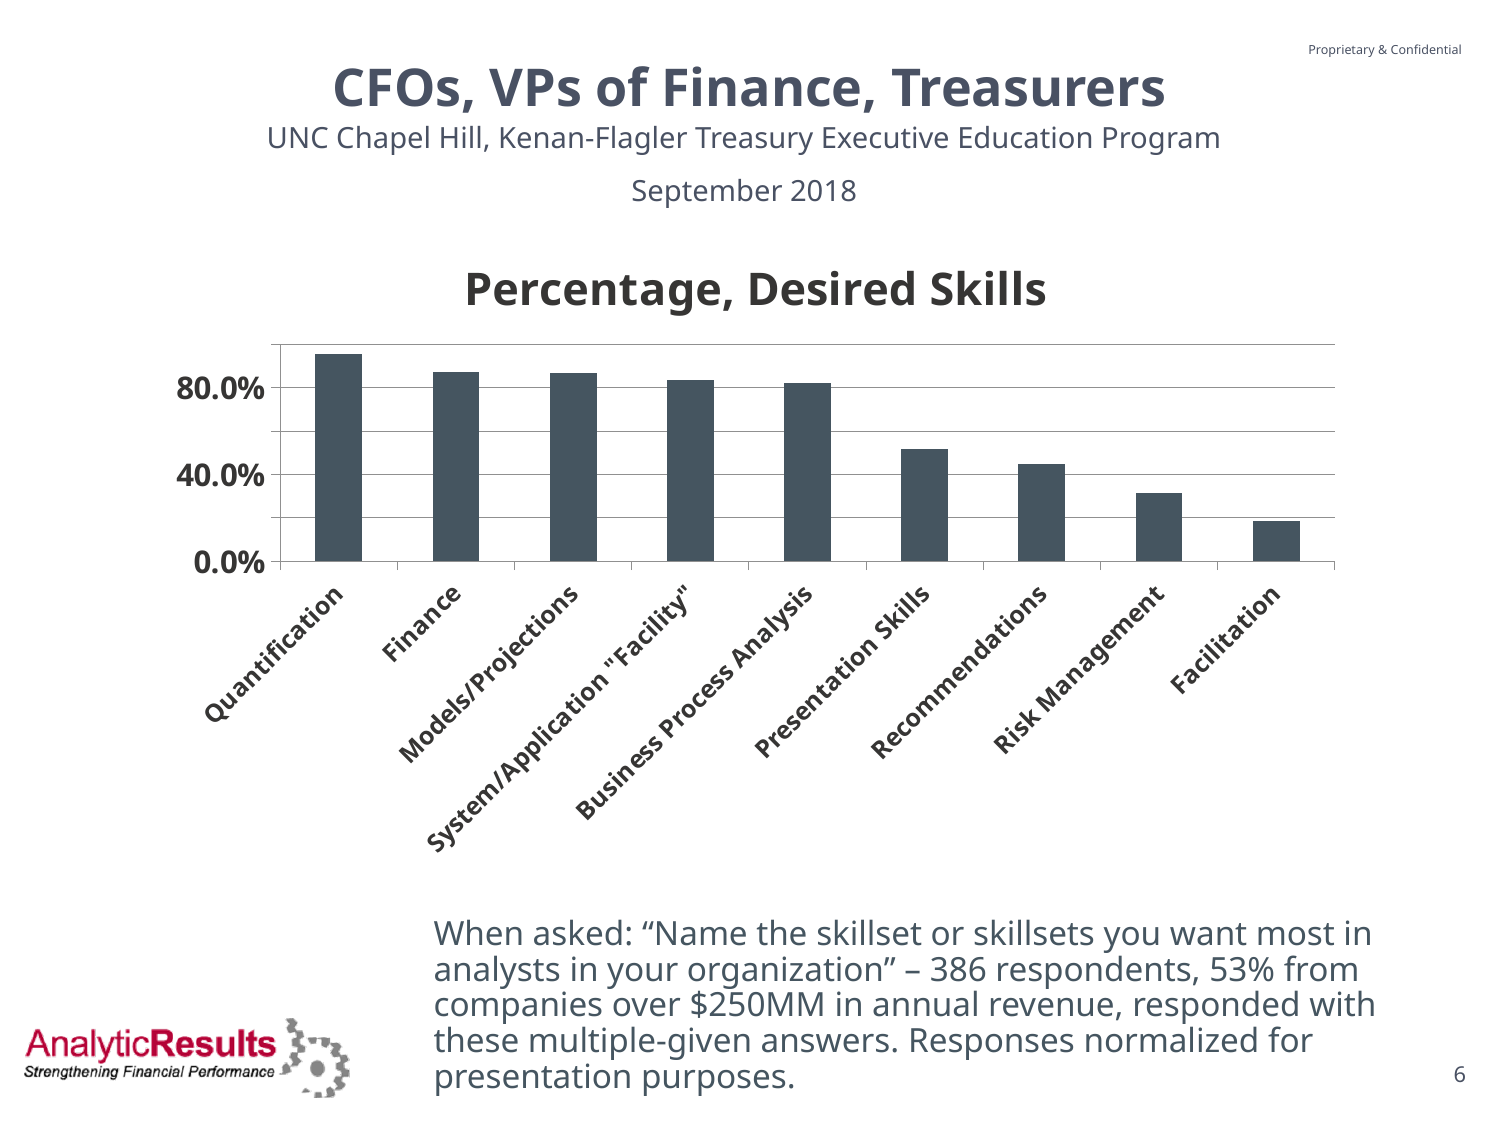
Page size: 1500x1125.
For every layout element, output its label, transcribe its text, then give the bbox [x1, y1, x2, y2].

footer Proprietary & Confidential [970, 20, 1477, 81]
list UNC Chapel Hill, Kenan-Flagler Treasury Executive Education Program September 2018 [223, 116, 1265, 187]
title CFOs, VPs of Finance, Treasurers [52, 54, 1447, 187]
picture [24, 1018, 350, 1098]
chart [152, 222, 1359, 874]
slide_number 6 [1445, 1060, 1475, 1088]
list When asked: “Name the skillset or skillsets you want most in analysts in your organization” – 386 respondents, 53% from companies over $250MM in annual revenue, responded with these multiple-given answers. Responses normalized for presentation purposes. [418, 908, 1451, 1125]
